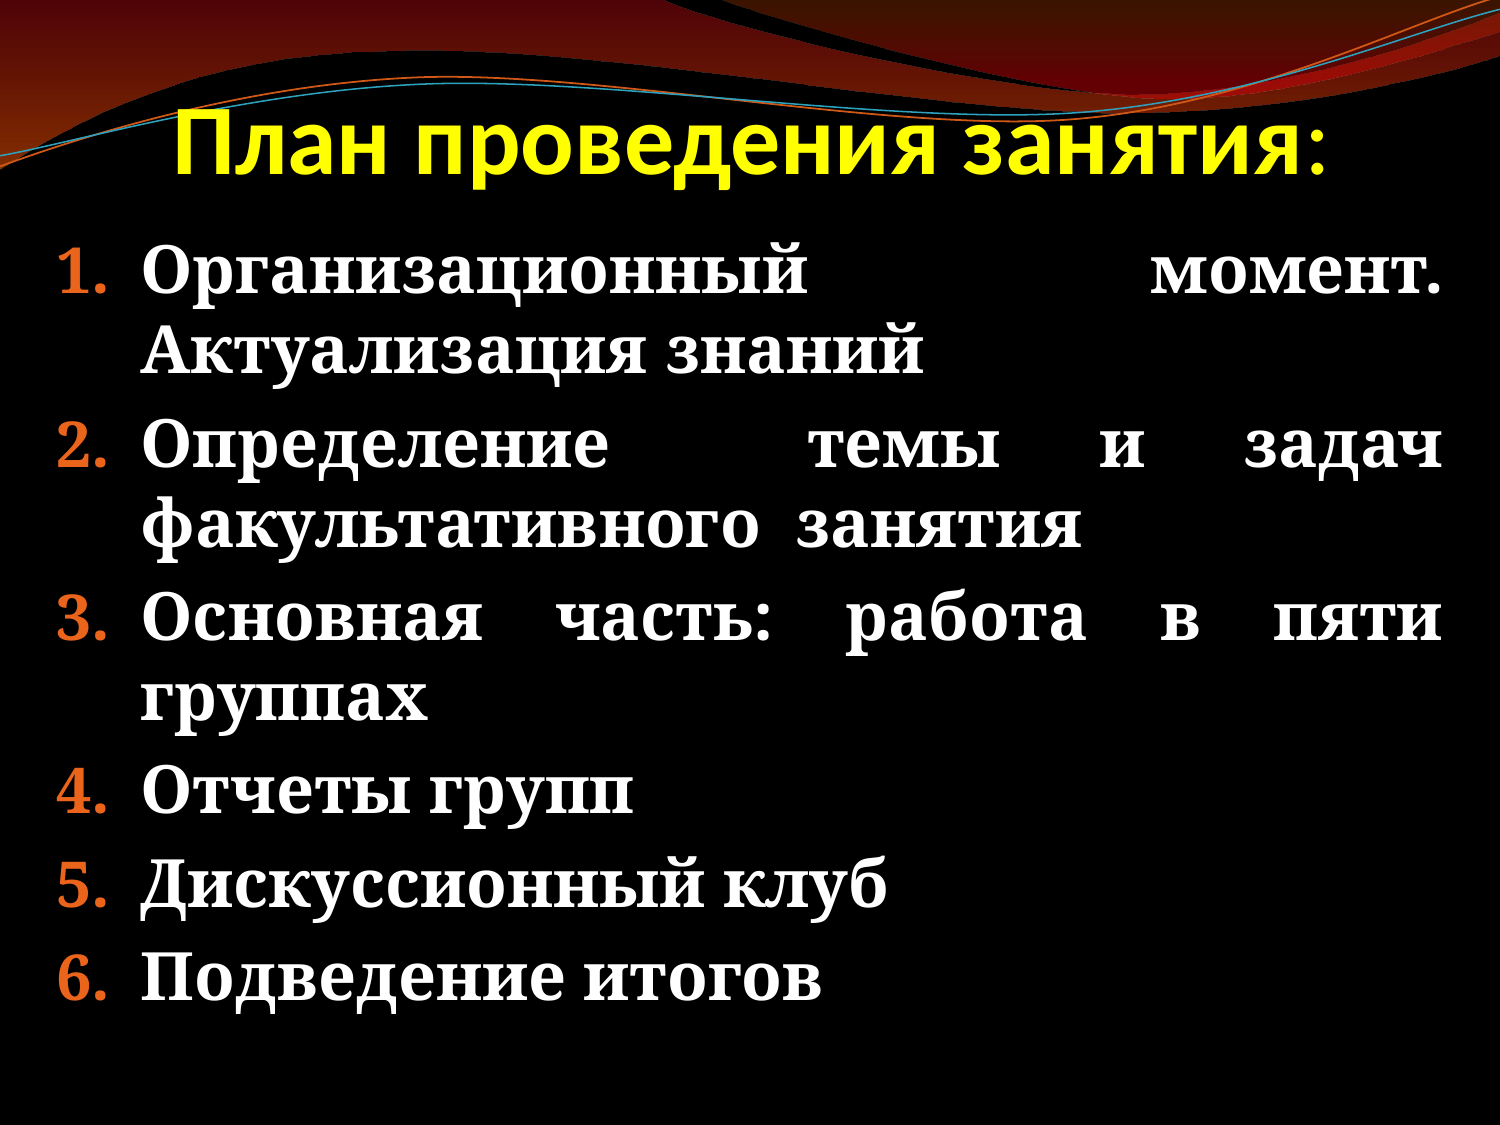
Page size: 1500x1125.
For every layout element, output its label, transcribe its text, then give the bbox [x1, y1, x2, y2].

list Организационный момент. Актуализация знаний Определение темы и задач факультативного занятия Основная часть: работа в пяти группах Отчеты групп Дискуссионный клуб Подведение итогов [41, 219, 1459, 1023]
title План проведения занятия: [76, 66, 1427, 195]
